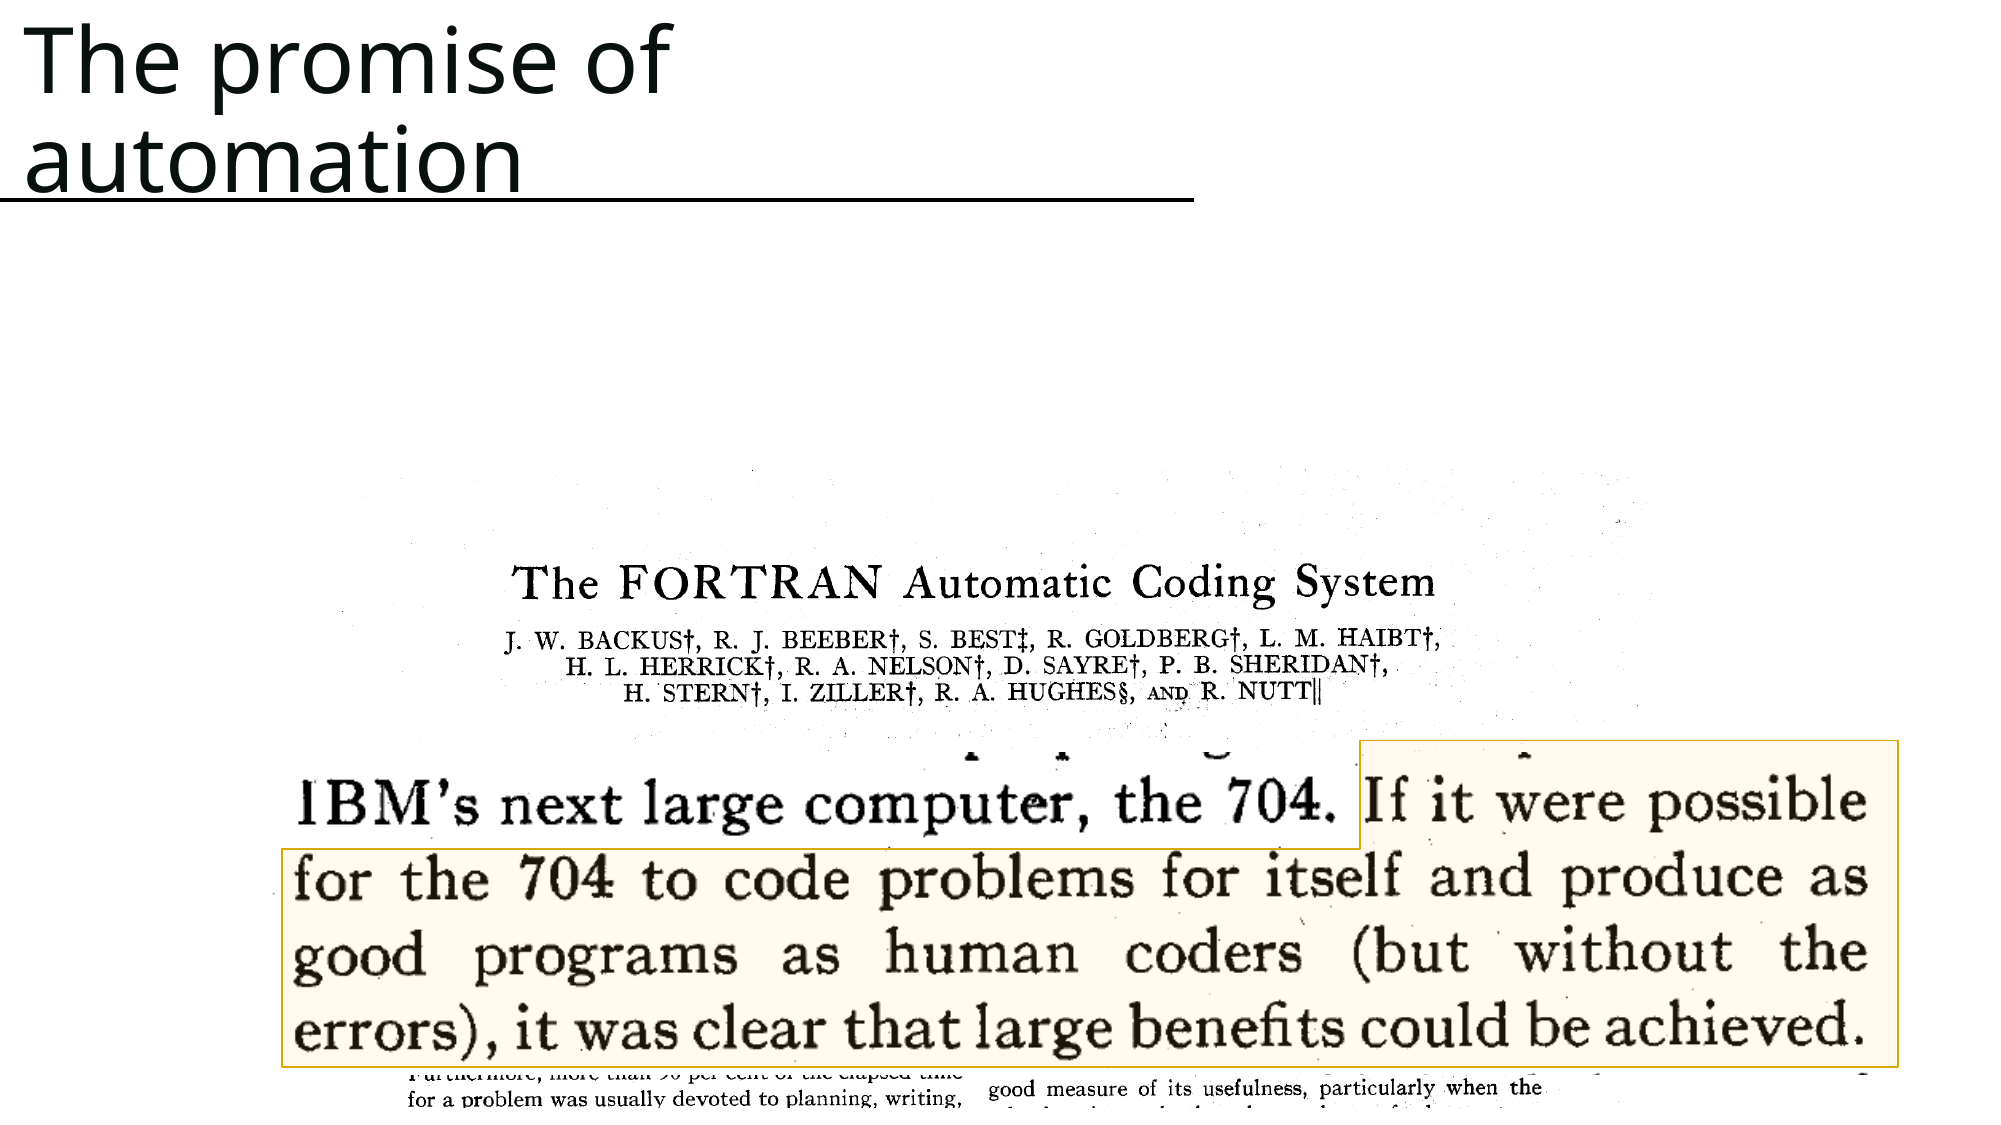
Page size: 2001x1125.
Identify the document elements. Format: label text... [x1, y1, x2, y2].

picture [336, 466, 1653, 740]
title The promise of automation [8, 4, 1136, 223]
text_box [239, 740, 1914, 1075]
picture [336, 1075, 1653, 1109]
